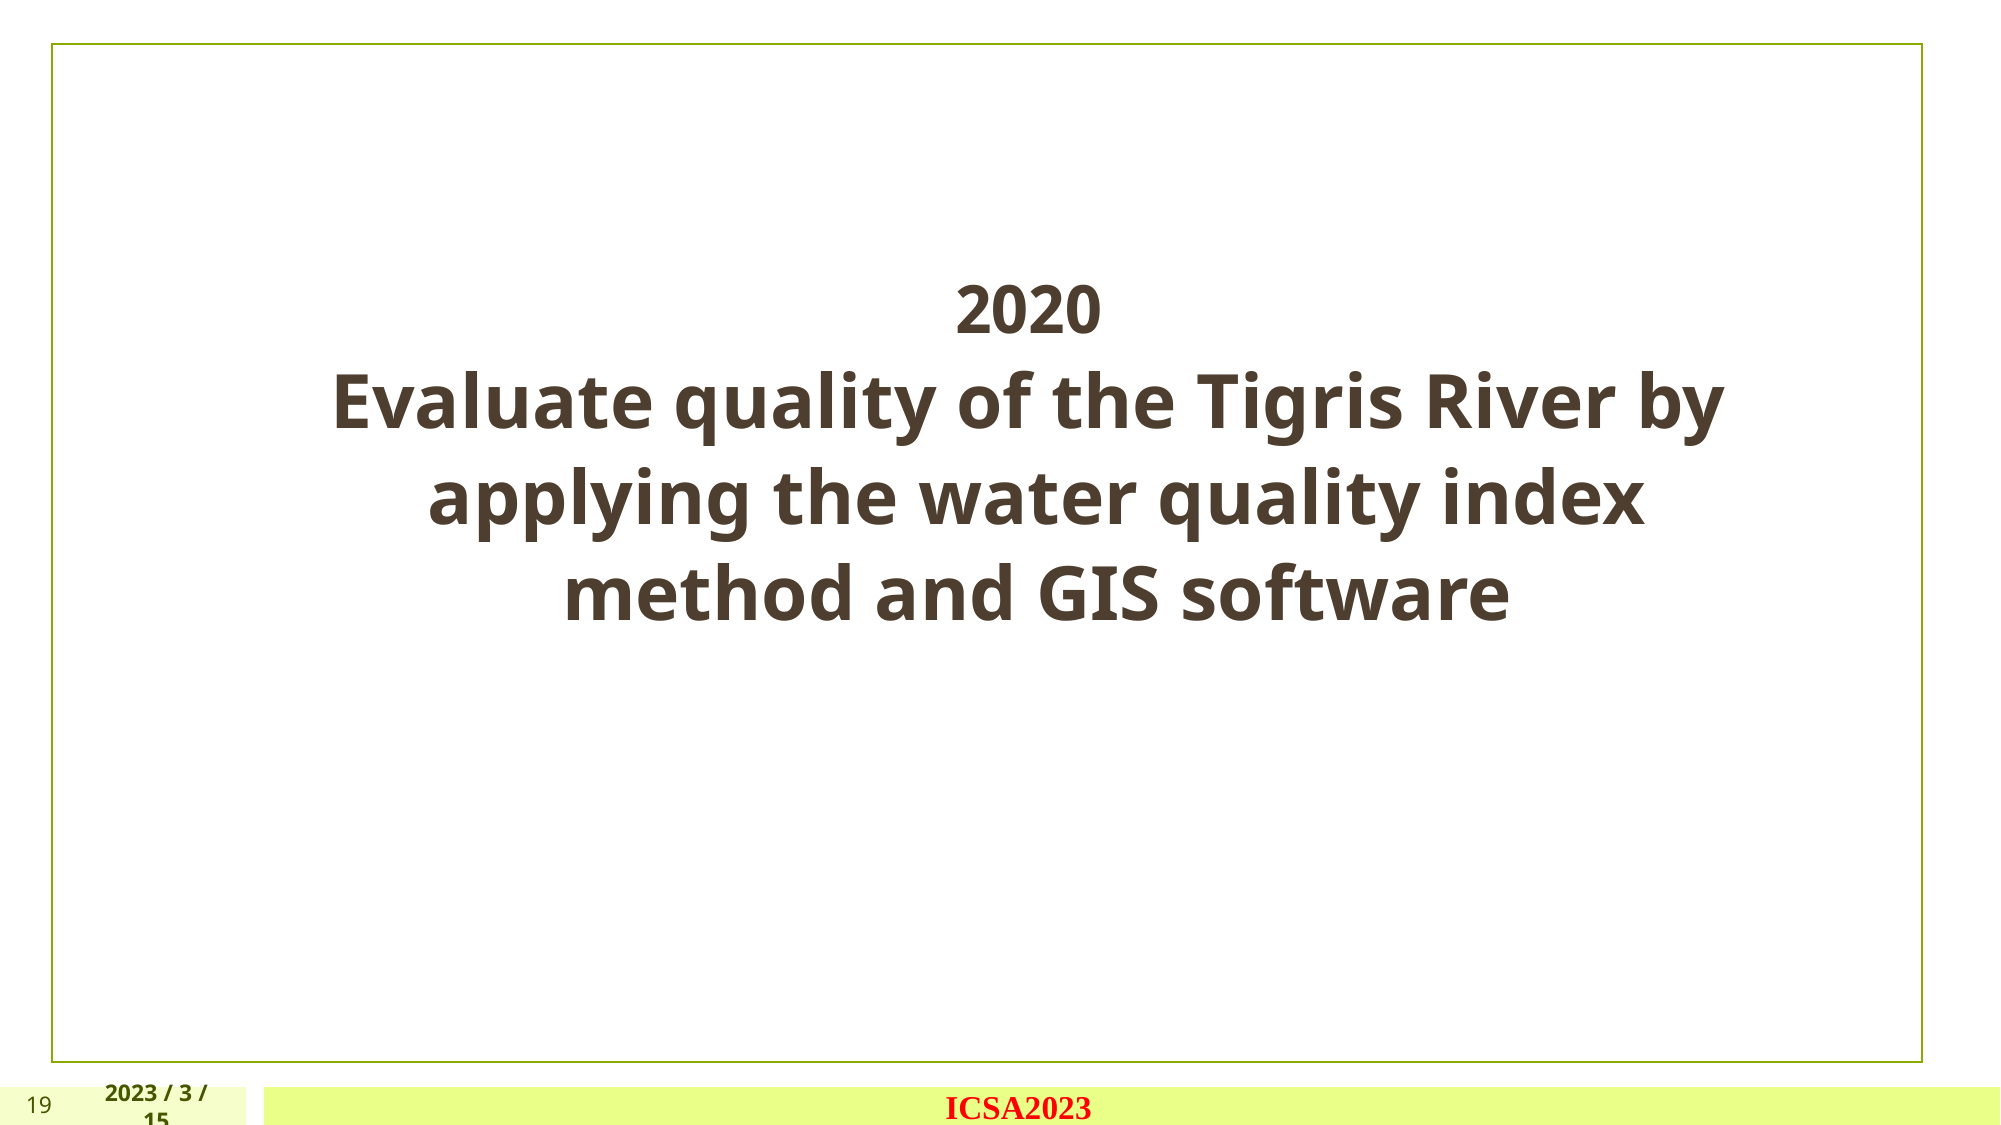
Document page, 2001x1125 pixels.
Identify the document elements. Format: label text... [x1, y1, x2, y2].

footer ICSA2023 [268, 1087, 1769, 1125]
text_box [51, 43, 1923, 1063]
slide_number 19 [0, 1087, 68, 1125]
slide_number 2023 / 3 / 15 [74, 1087, 239, 1125]
list 2020 Evaluate quality of the Tigris River by applying the water quality index method and GIS software [268, 173, 1806, 932]
